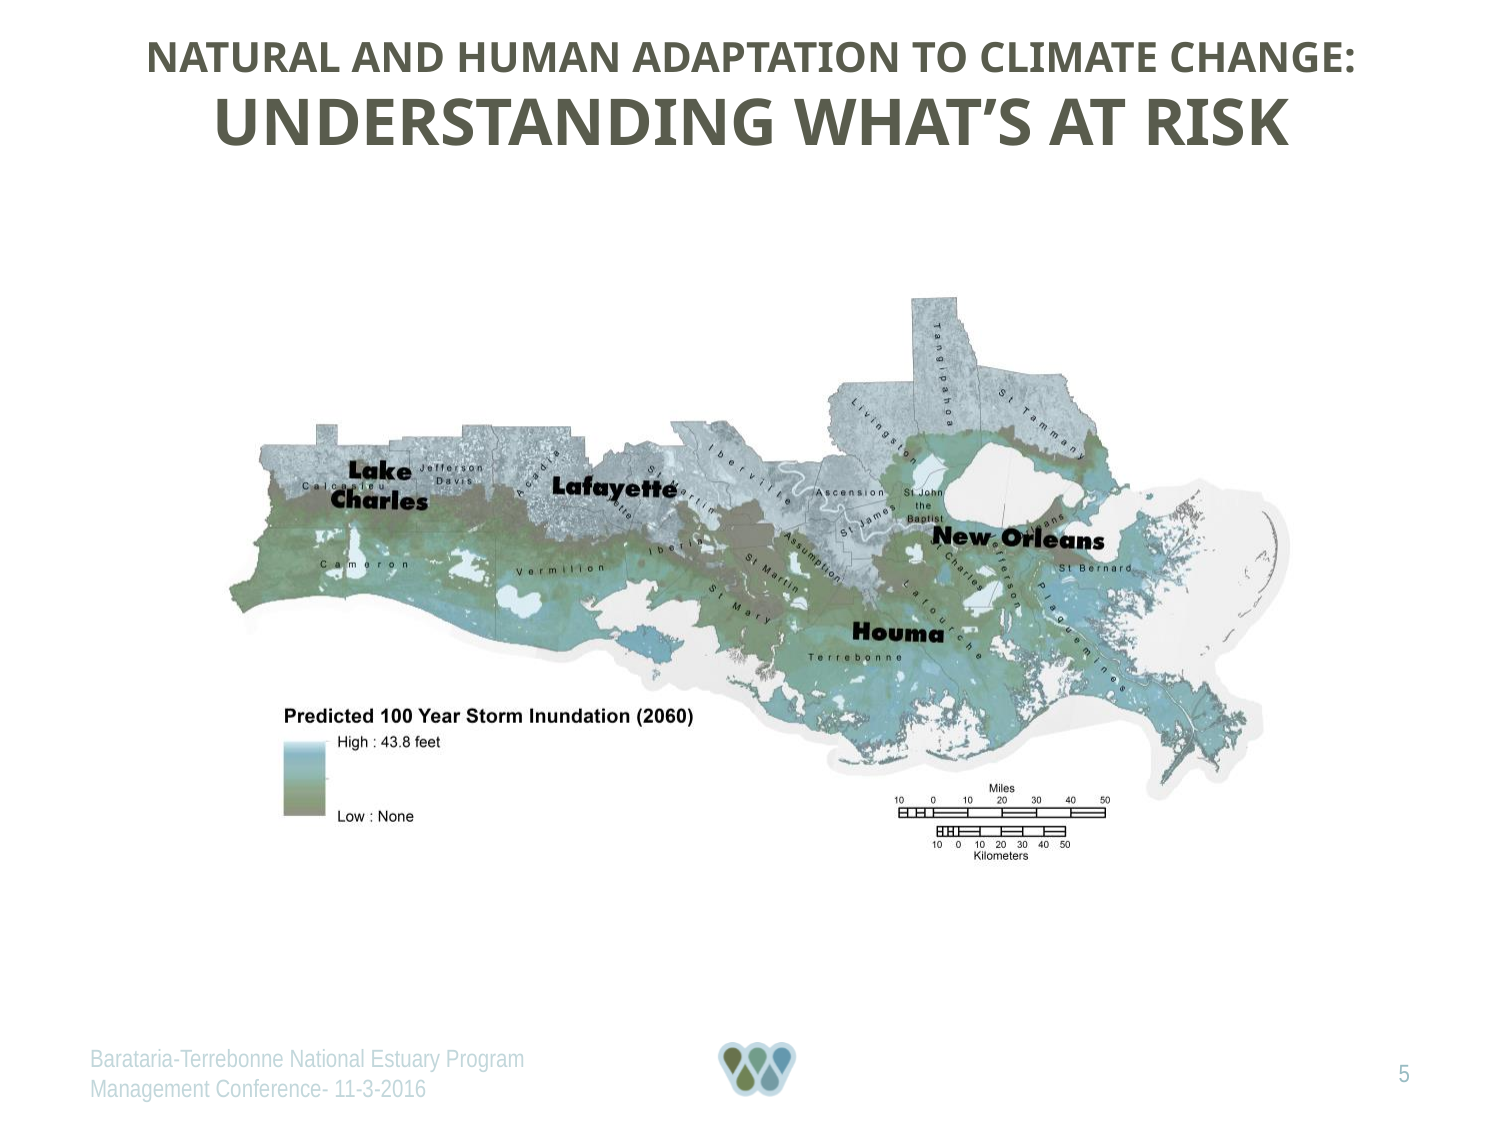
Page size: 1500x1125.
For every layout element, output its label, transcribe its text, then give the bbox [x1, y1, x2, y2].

slide_number 5 [1074, 1042, 1425, 1103]
picture [705, 1042, 807, 1106]
picture [149, 276, 1351, 888]
footer Barataria-Terrebonne National Estuary Program Management Conference- 11-3-2016 [75, 1042, 550, 1103]
text_box Natural and Human Adaptation to Climate Change: Understanding What’s At Risk [0, 0, 1500, 190]
